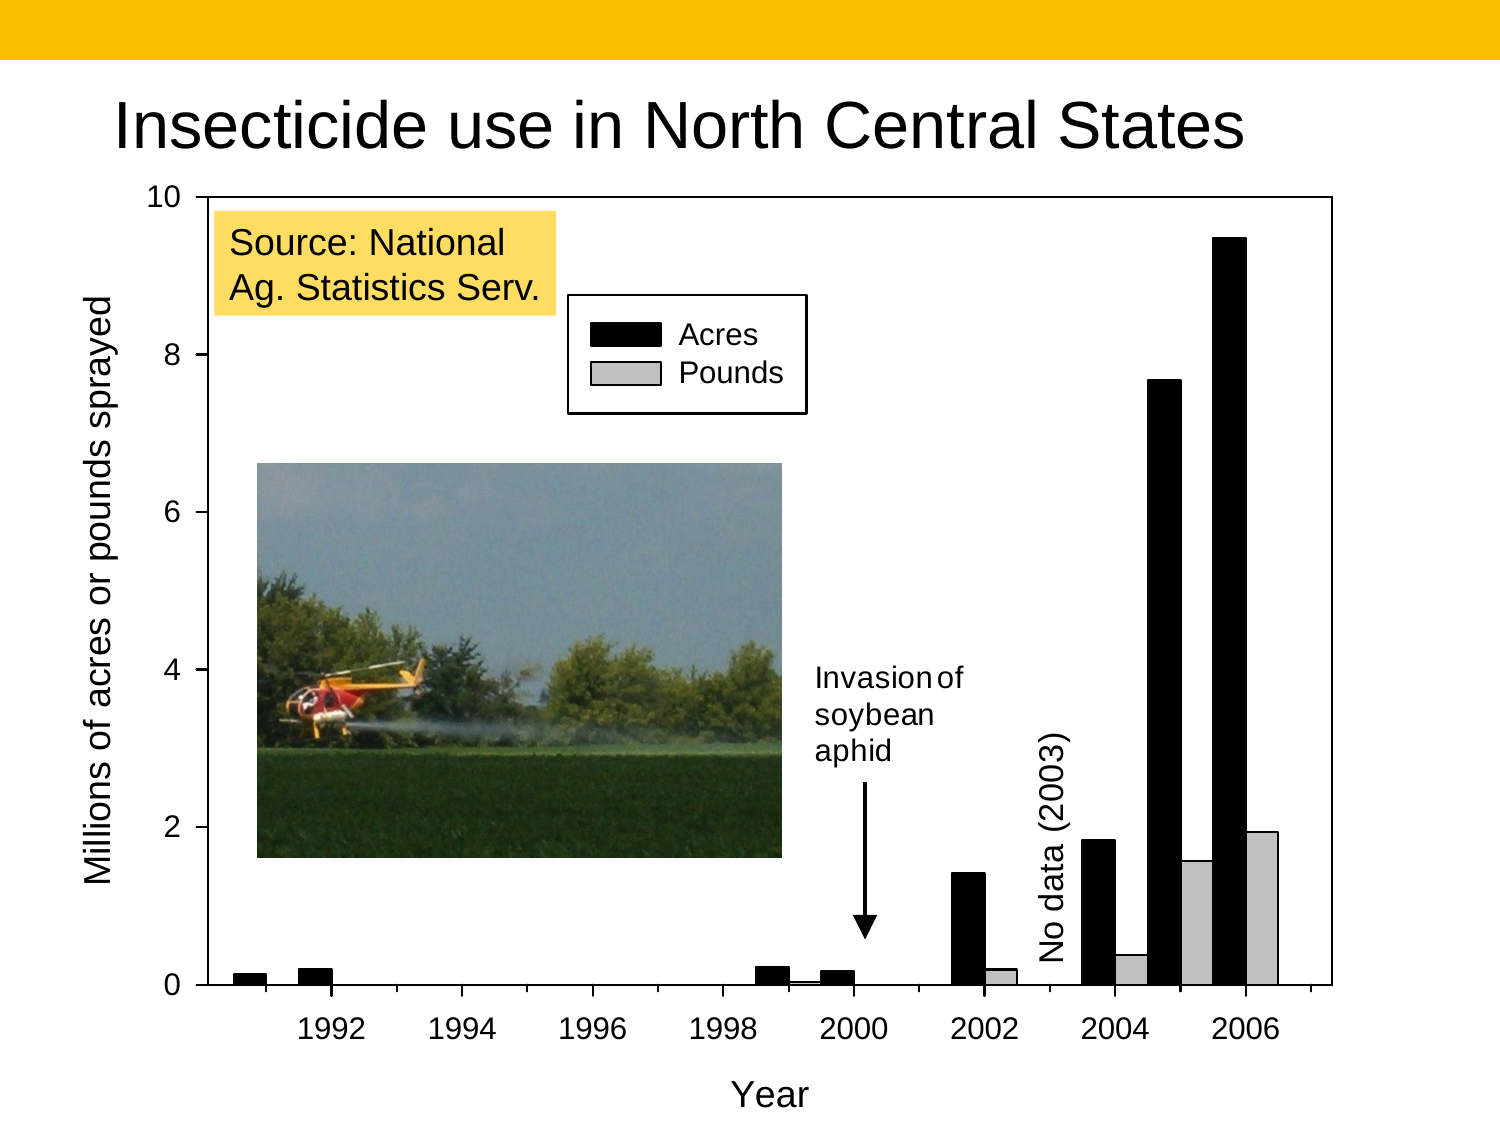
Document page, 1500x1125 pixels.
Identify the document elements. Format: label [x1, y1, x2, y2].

picture [65, 73, 1440, 1125]
